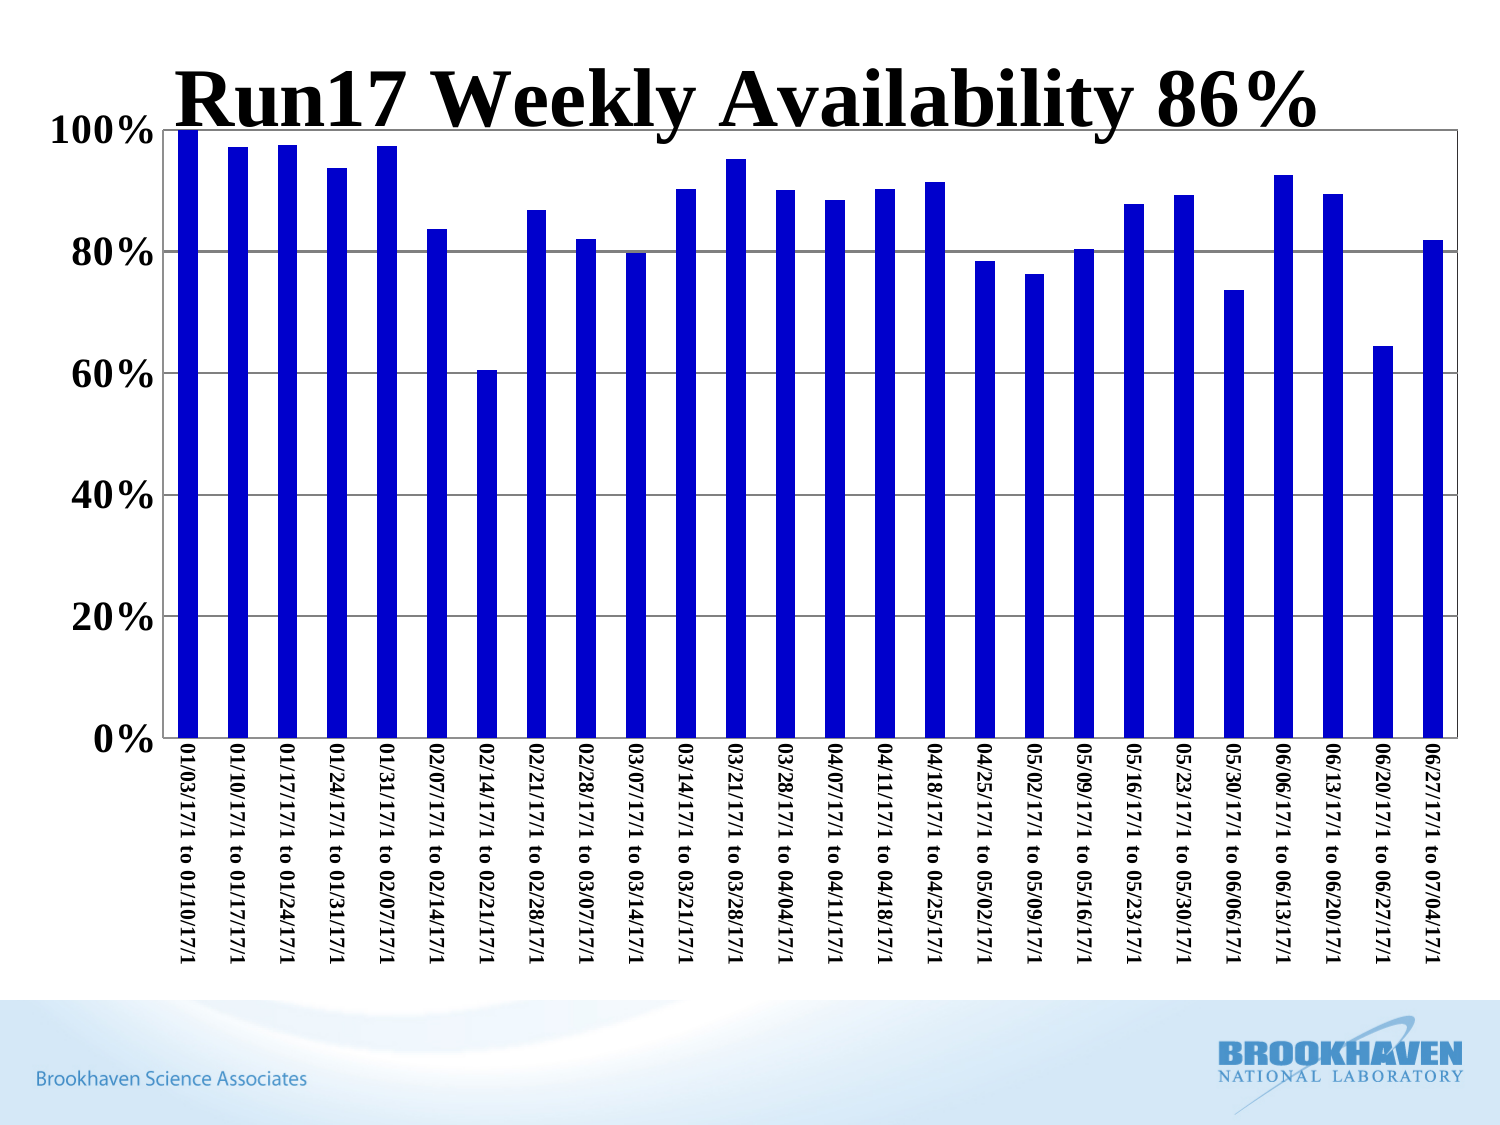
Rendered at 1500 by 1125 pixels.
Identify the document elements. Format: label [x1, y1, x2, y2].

chart [0, 0, 1500, 1001]
picture [0, 1001, 1500, 1125]
